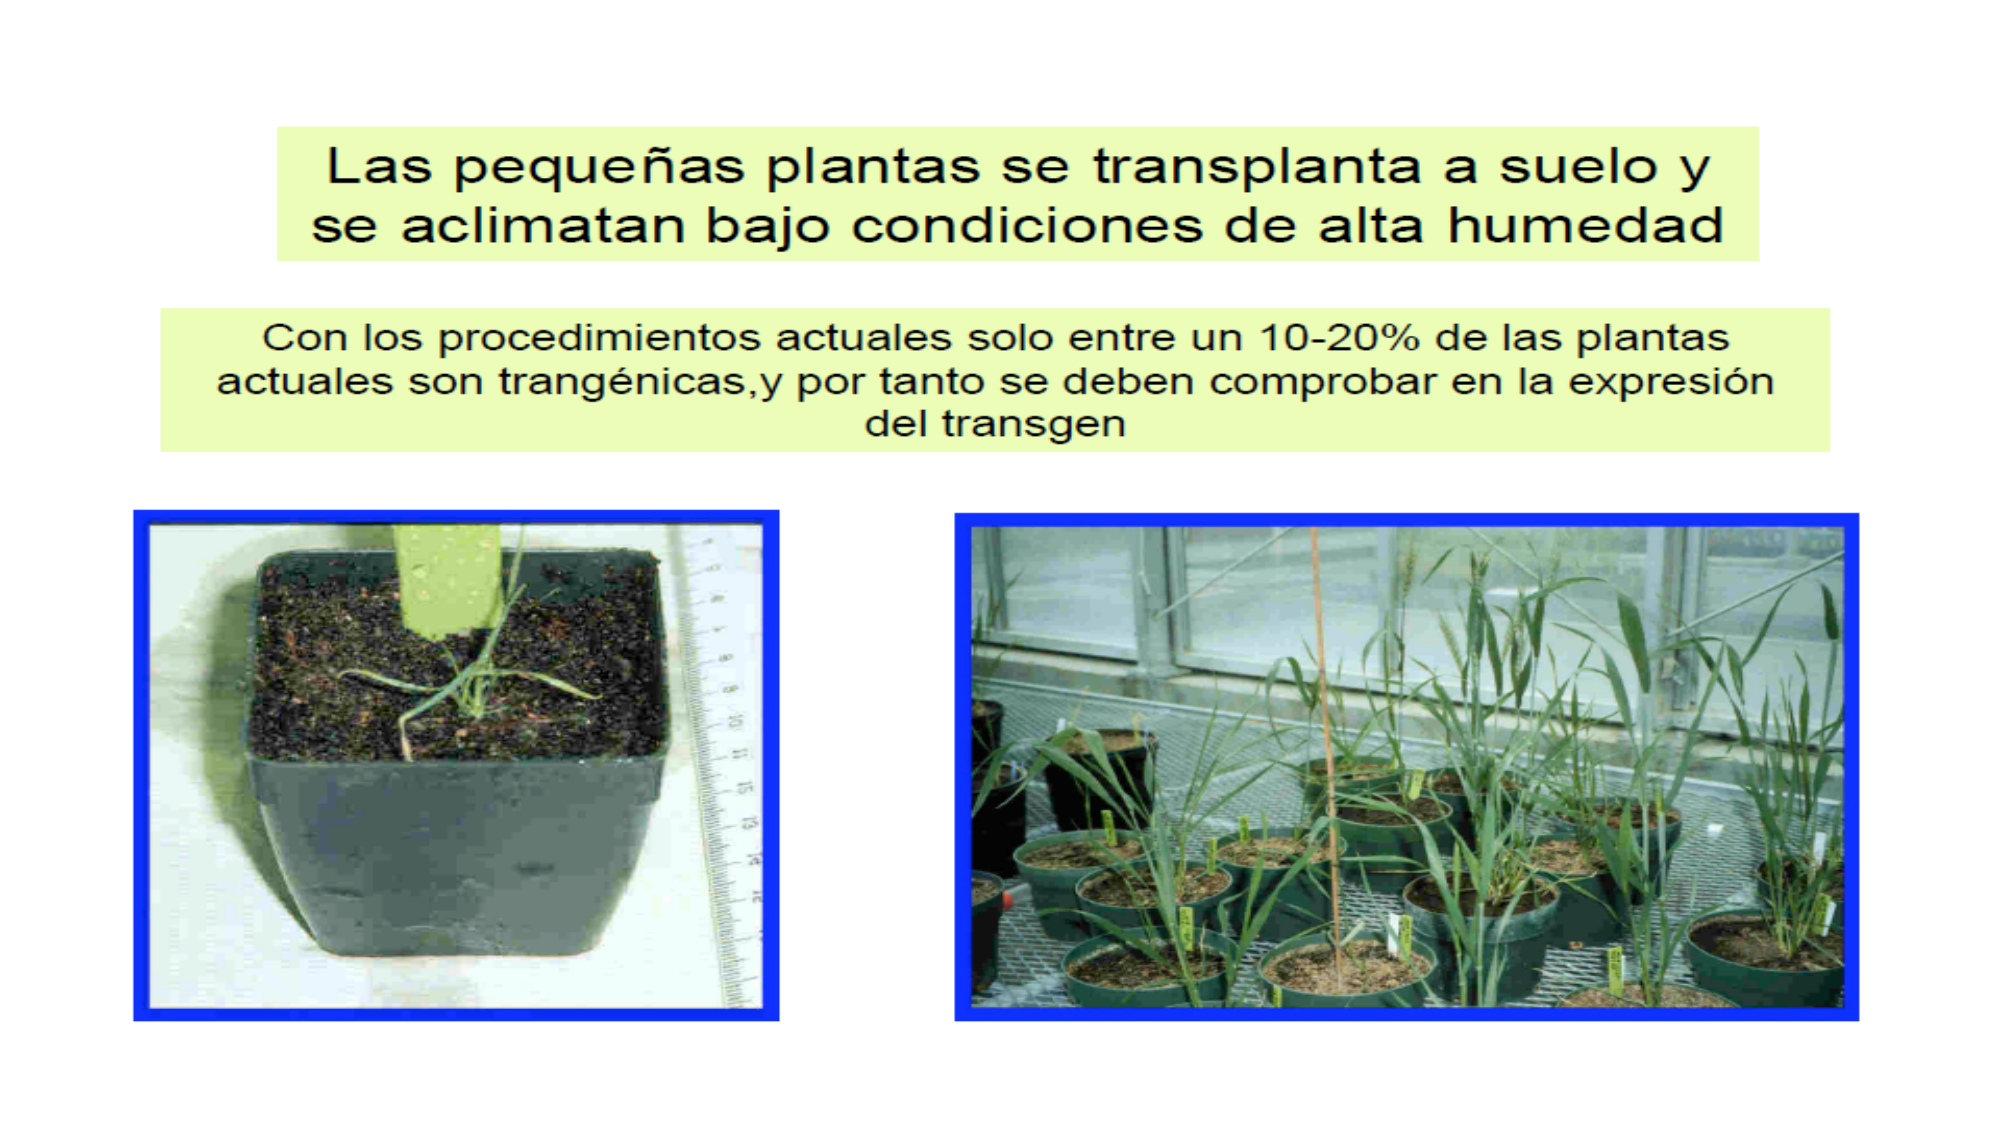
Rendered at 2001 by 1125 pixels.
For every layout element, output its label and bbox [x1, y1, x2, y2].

picture [63, 80, 1937, 1045]
